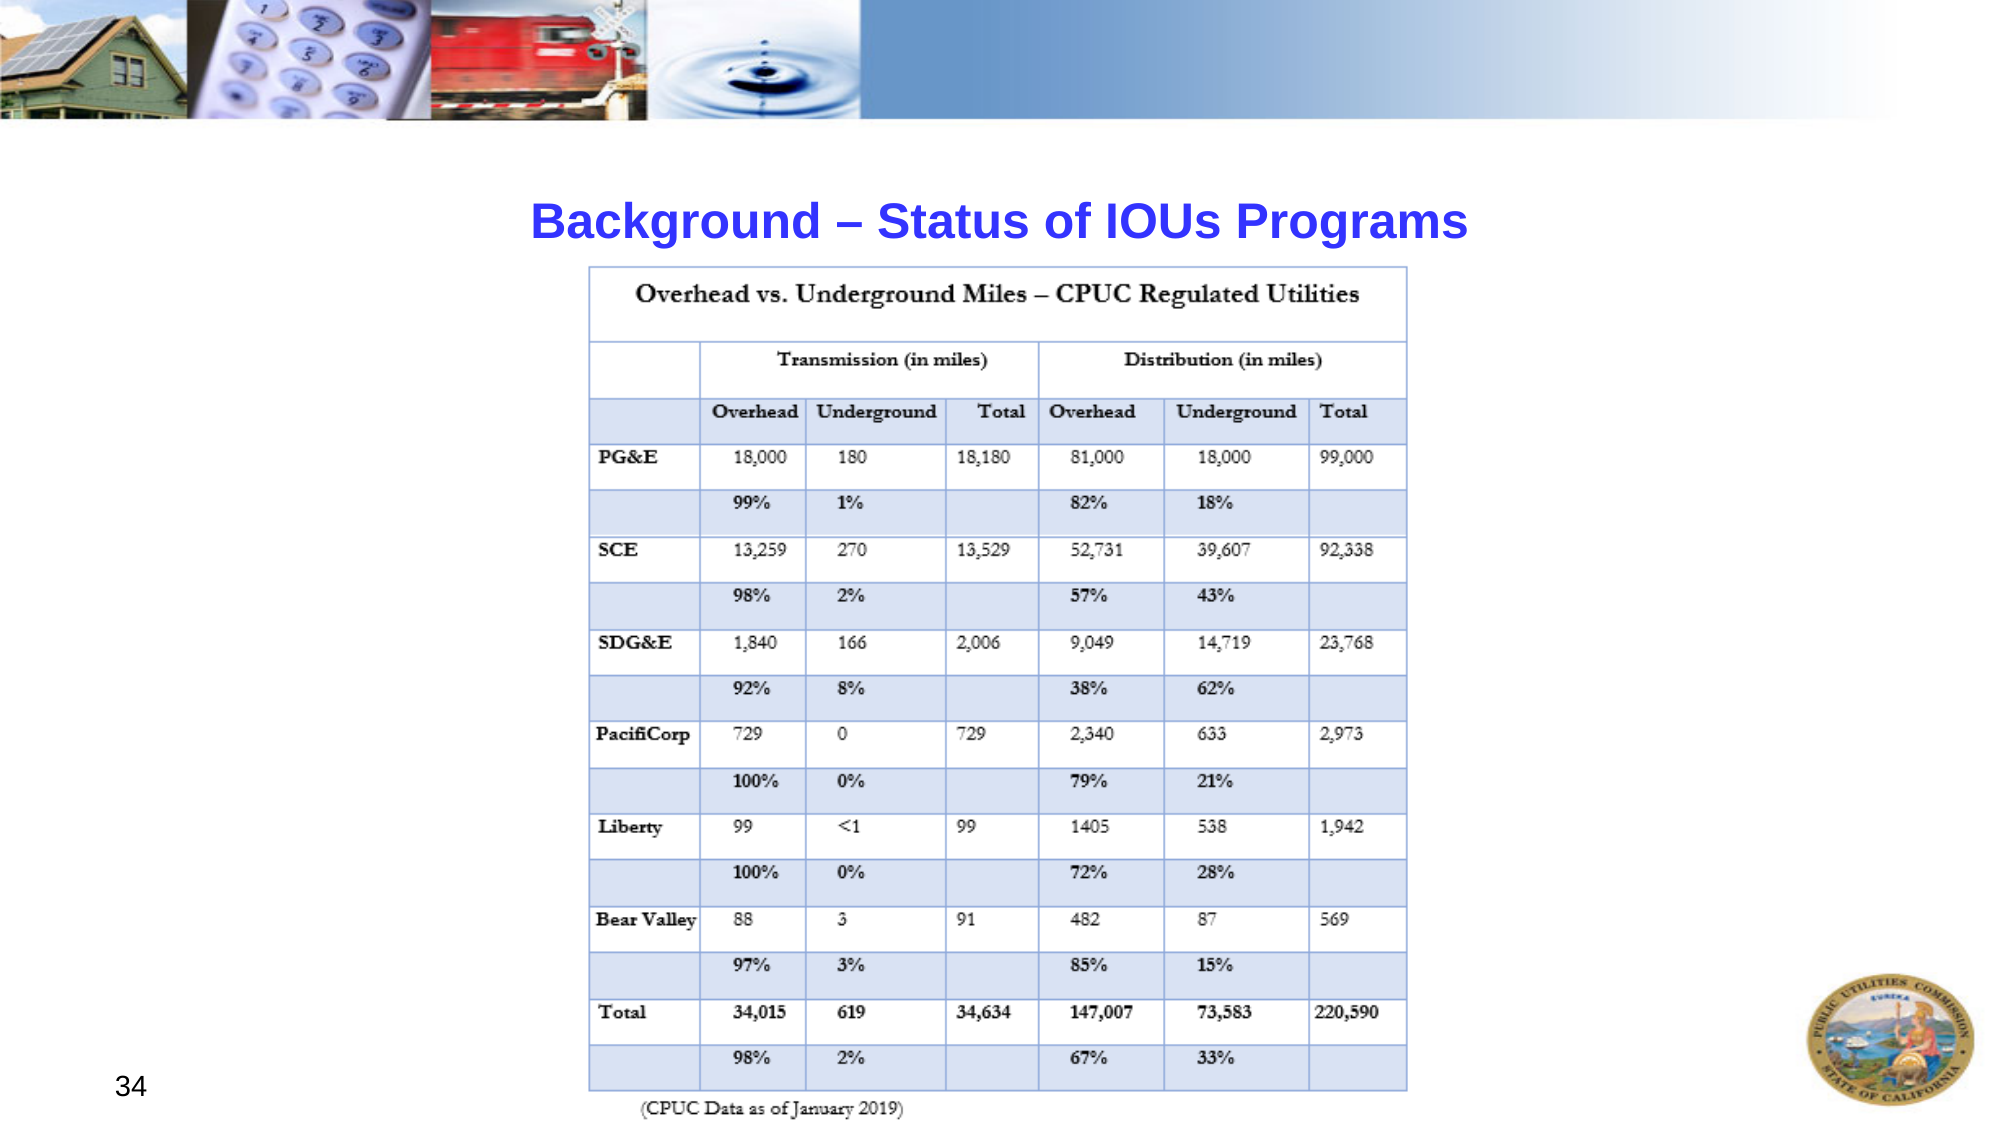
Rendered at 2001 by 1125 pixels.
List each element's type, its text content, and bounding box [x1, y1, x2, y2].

slide_number 34 [99, 1024, 467, 1103]
picture [0, 0, 2000, 1125]
title Background – Status of IOUs Programs [293, 162, 1707, 275]
